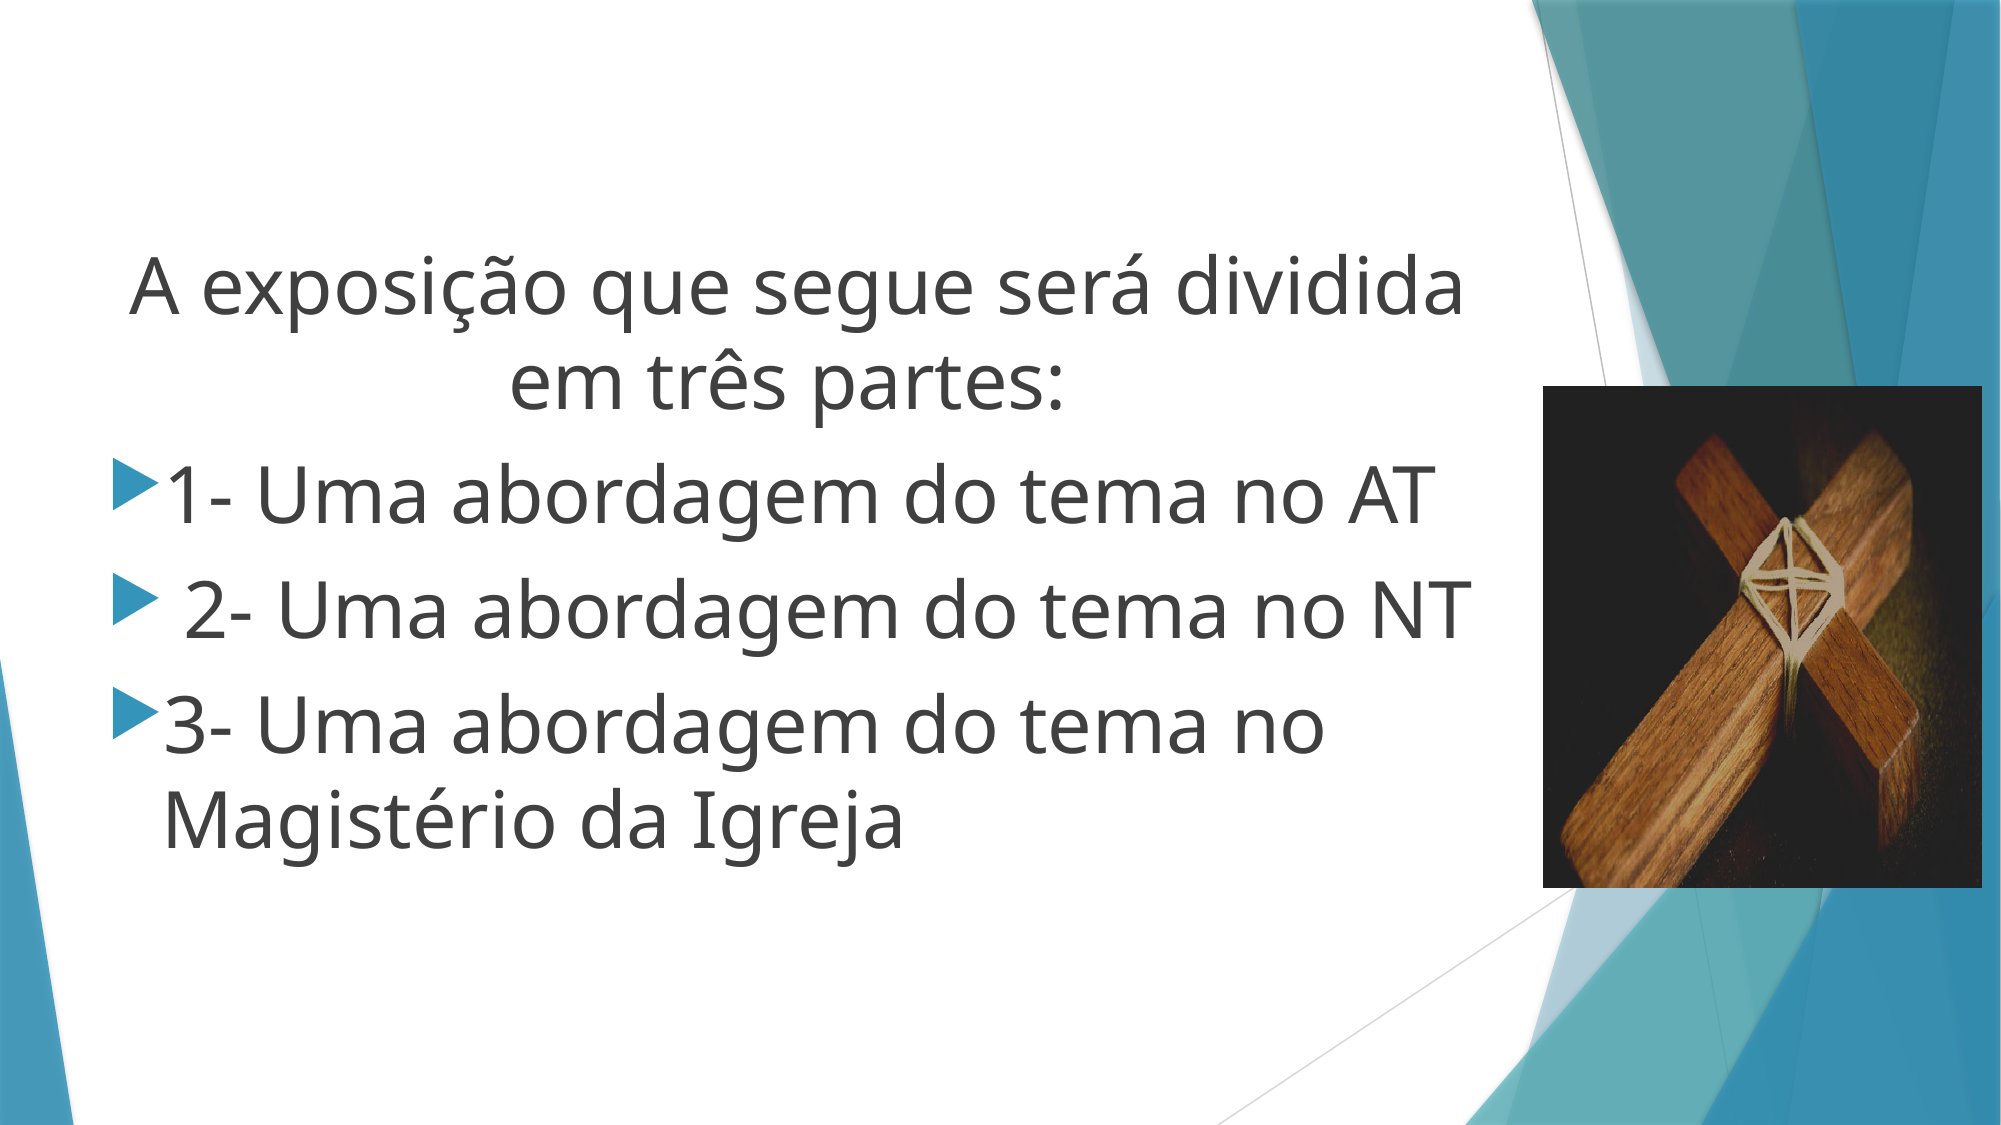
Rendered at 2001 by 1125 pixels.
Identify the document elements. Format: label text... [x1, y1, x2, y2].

list A exposição que segue será dividida em três partes: 1- Uma abordagem do tema no AT 2- Uma abordagem do tema no NT 3- Uma abordagem do tema no Magistério da Igreja [92, 228, 1503, 927]
picture [1542, 385, 1982, 888]
